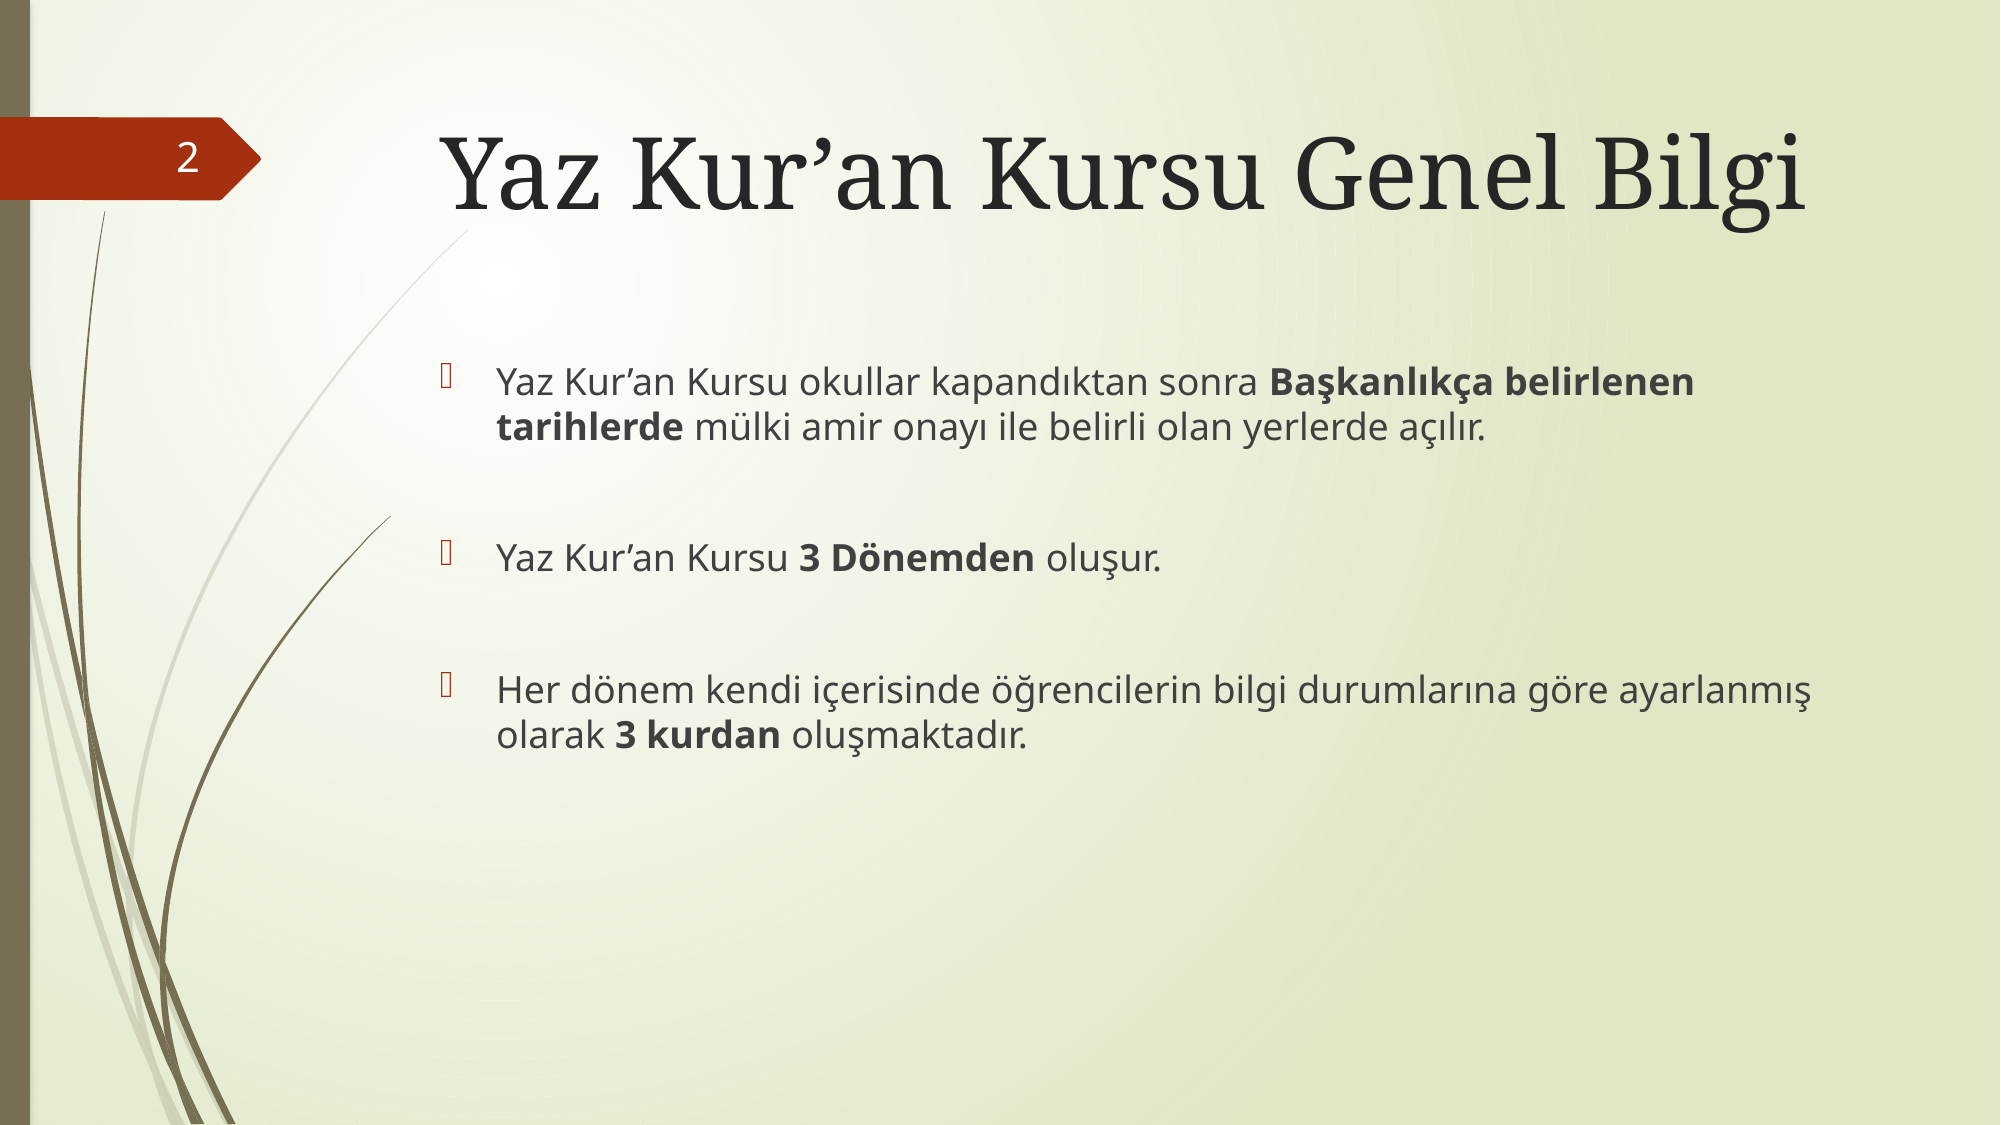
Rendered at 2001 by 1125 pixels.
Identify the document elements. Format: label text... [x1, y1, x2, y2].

title Yaz Kur’an Kursu Genel Bilgi [425, 102, 1888, 313]
list Yaz Kur’an Kursu okullar kapandıktan sonra Başkanlıkça belirlenen tarihlerde mülki amir onayı ile belirli olan yerlerde açılır. Yaz Kur’an Kursu 3 Dönemden oluşur. Her dönem kendi içerisinde öğrencilerin bilgi durumlarına göre ayarlanmış olarak 3 kurdan oluşmaktadır. [424, 350, 1888, 970]
slide_number 2 [87, 129, 216, 190]
